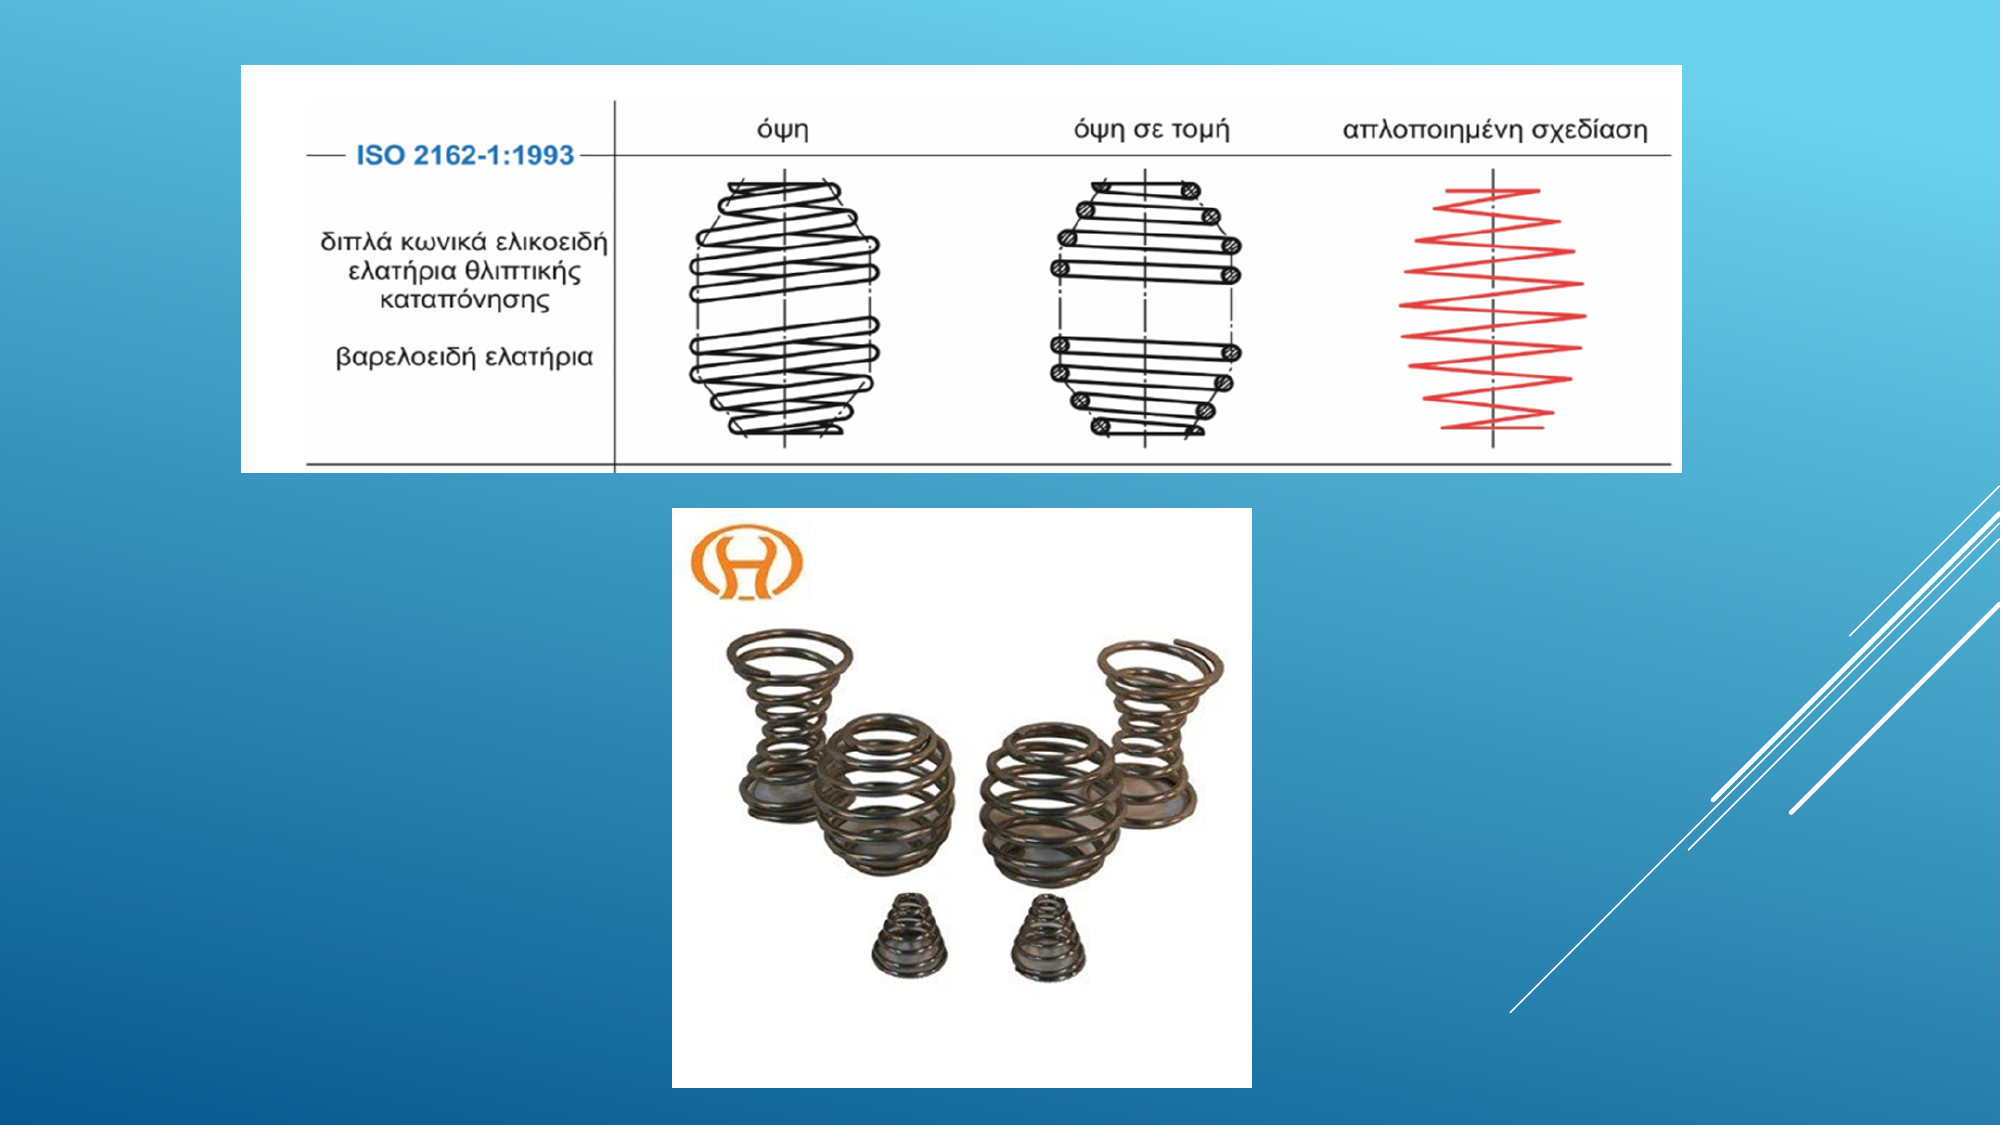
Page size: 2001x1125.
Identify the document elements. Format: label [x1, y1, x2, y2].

list [240, 65, 1682, 1088]
